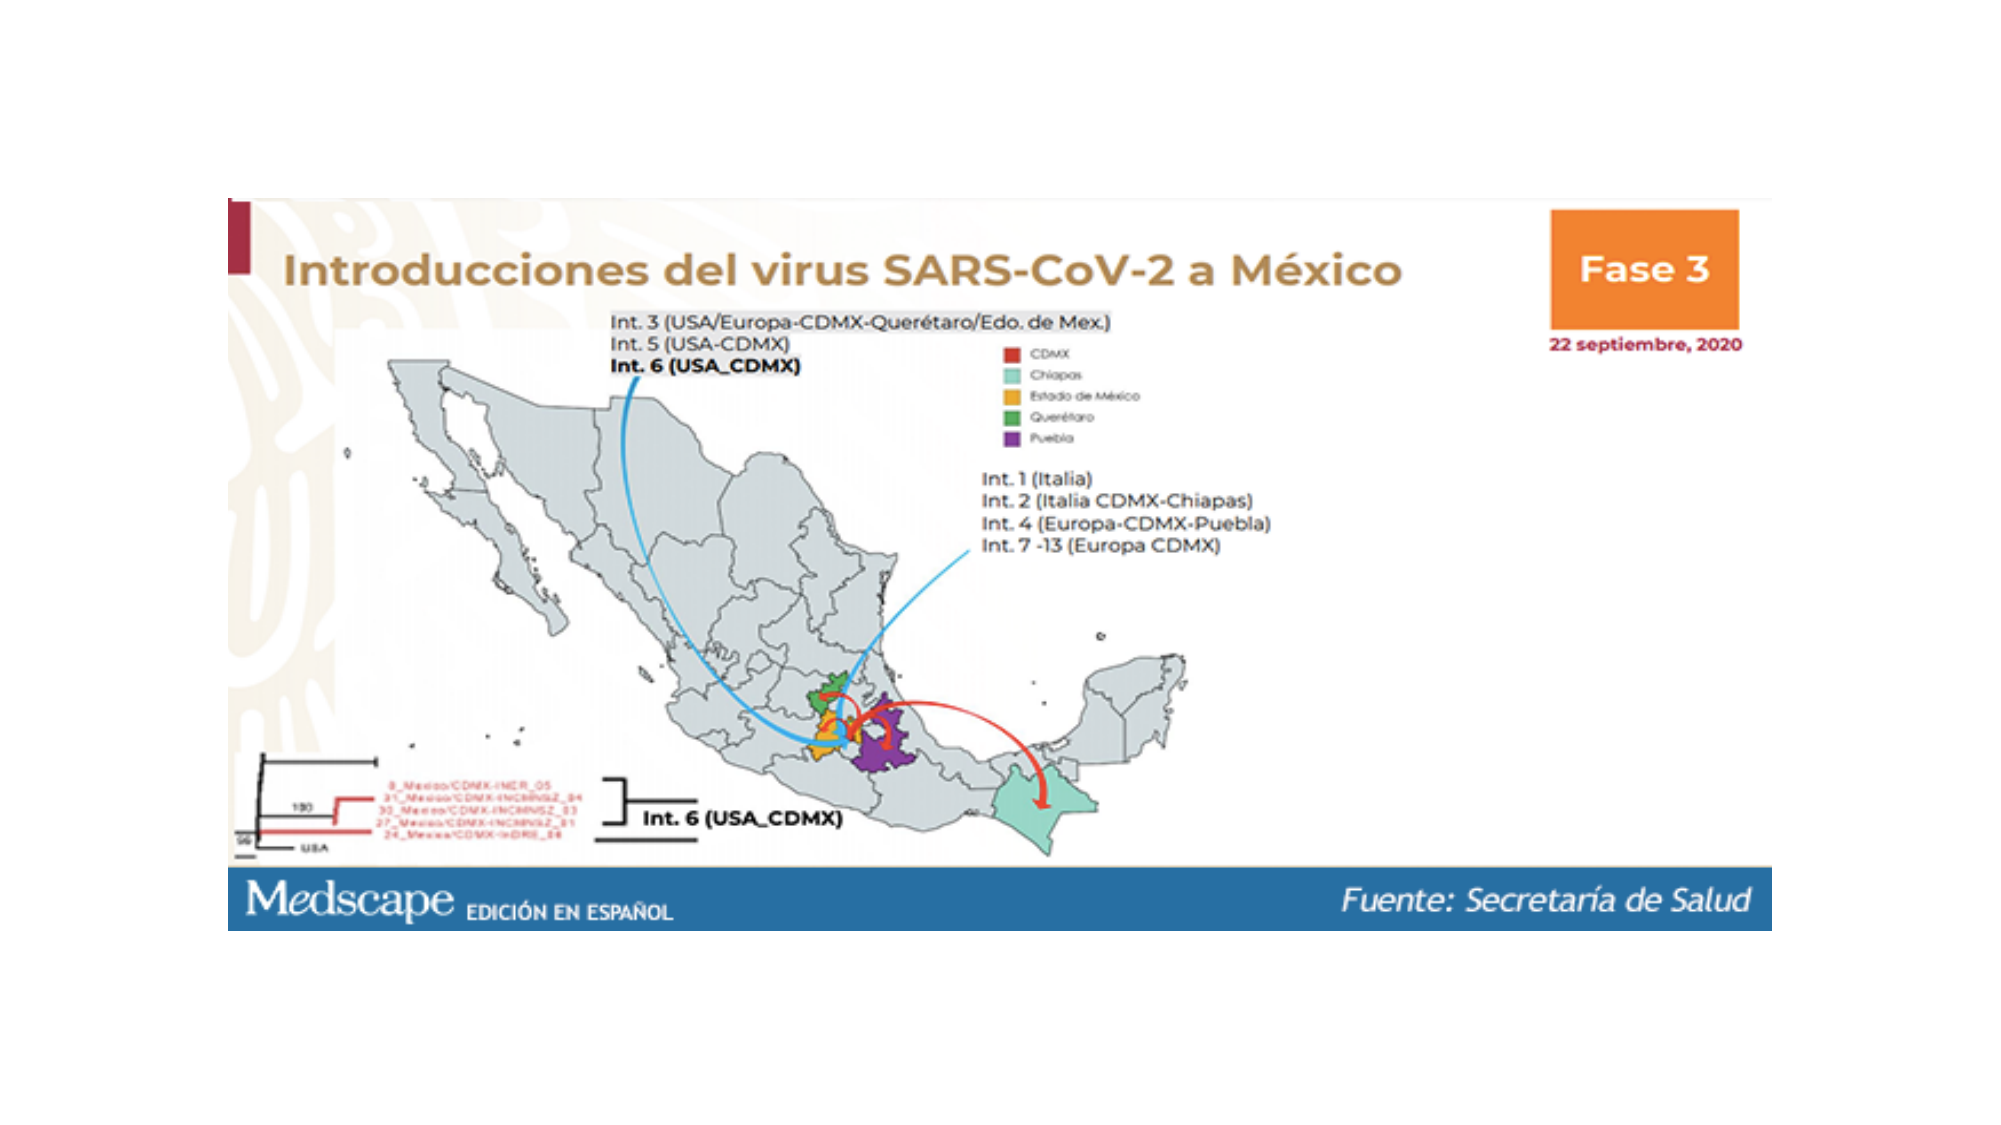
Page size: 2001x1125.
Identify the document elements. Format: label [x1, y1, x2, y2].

picture [228, 198, 1772, 931]
